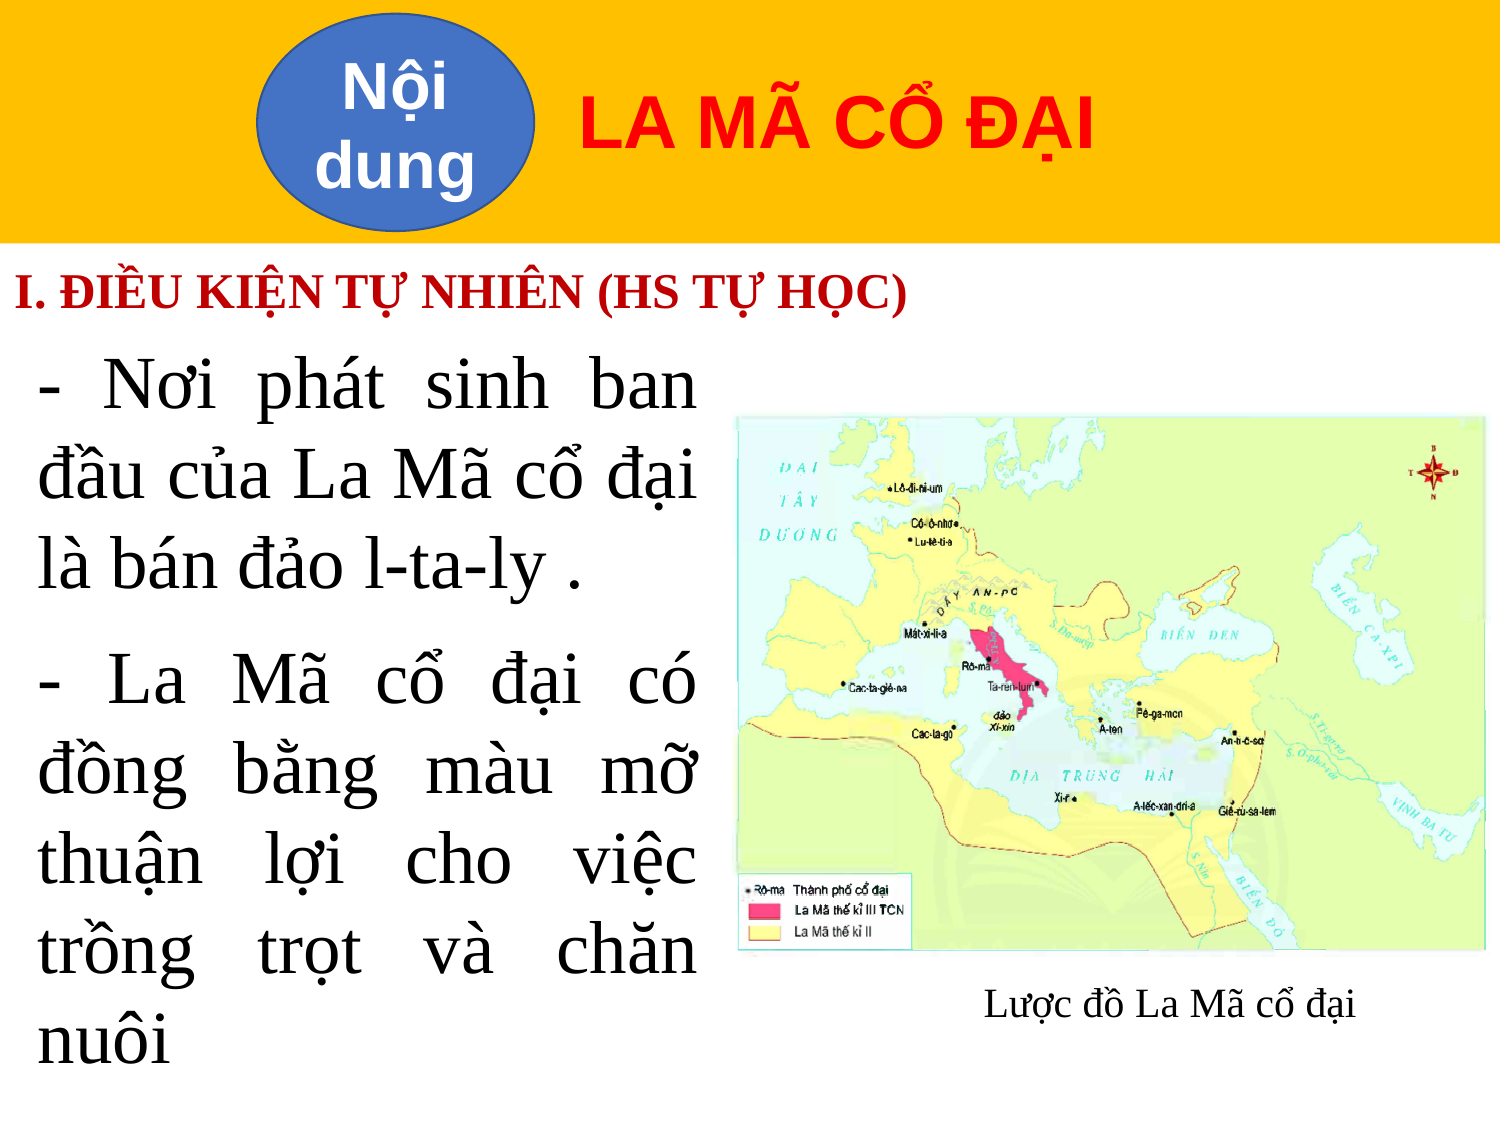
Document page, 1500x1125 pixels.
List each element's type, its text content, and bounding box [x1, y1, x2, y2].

text_box I. ĐIỀU KIỆN TỰ NHIÊN (HS TỰ HỌC) [0, 250, 1029, 326]
picture [732, 412, 1491, 957]
text_box [0, 0, 1500, 244]
text_box LA MÃ CỔ ĐẠI [563, 65, 1401, 171]
text_box Lược đồ La Mã cổ đại [968, 968, 1423, 1034]
text_box - Nơi phát sinh ban đầu của La Mã cổ đại là bán đảo l-ta-ly . - La Mã cổ đại có đồng bằng màu mỡ thuận lợi cho việc trồng trọt và chăn nuôi [22, 326, 714, 1086]
text_box Nội dung [256, 12, 536, 233]
